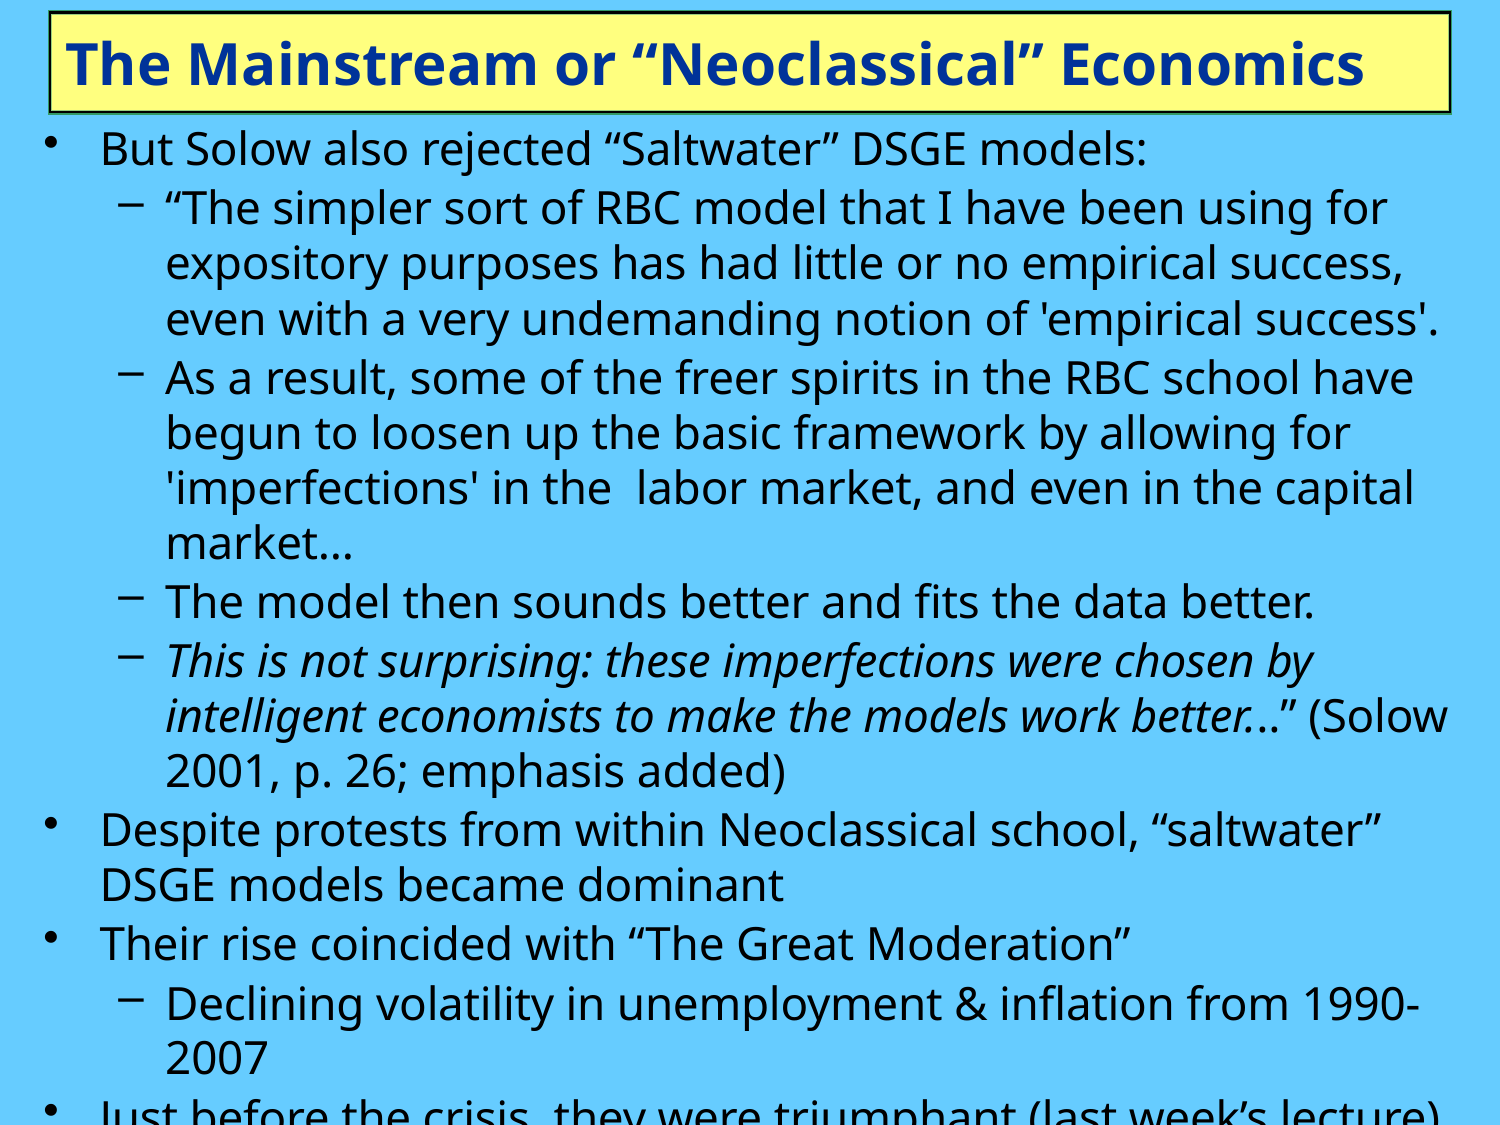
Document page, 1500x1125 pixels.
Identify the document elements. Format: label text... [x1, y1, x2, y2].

list But Solow also rejected “Saltwater” DSGE models: “The simpler sort of RBC model that I have been using for expository purposes has had little or no empirical success, even with a very undemanding notion of 'empirical success'. As a result, some of the freer spirits in the RBC school have begun to loosen up the basic framework by allowing for 'imperfections' in the labor market, and even in the capital market… The model then sounds better and fits the data better. This is not surprising: these imperfections were chosen by intelligent economists to make the models work better...” (Solow 2001, p. 26; emphasis added) Despite protests from within Neoclassical school, “saltwater” DSGE models became dominant Their rise coincided with “The Great Moderation” Declining volatility in unemployment & inflation from 1990-2007 Just before the crisis, they were triumphant (last week’s lecture) Even after it had been going for a year, they were still confident… [37, 112, 1475, 1100]
title The Mainstream or “Neoclassical” Economics [49, 11, 1451, 112]
